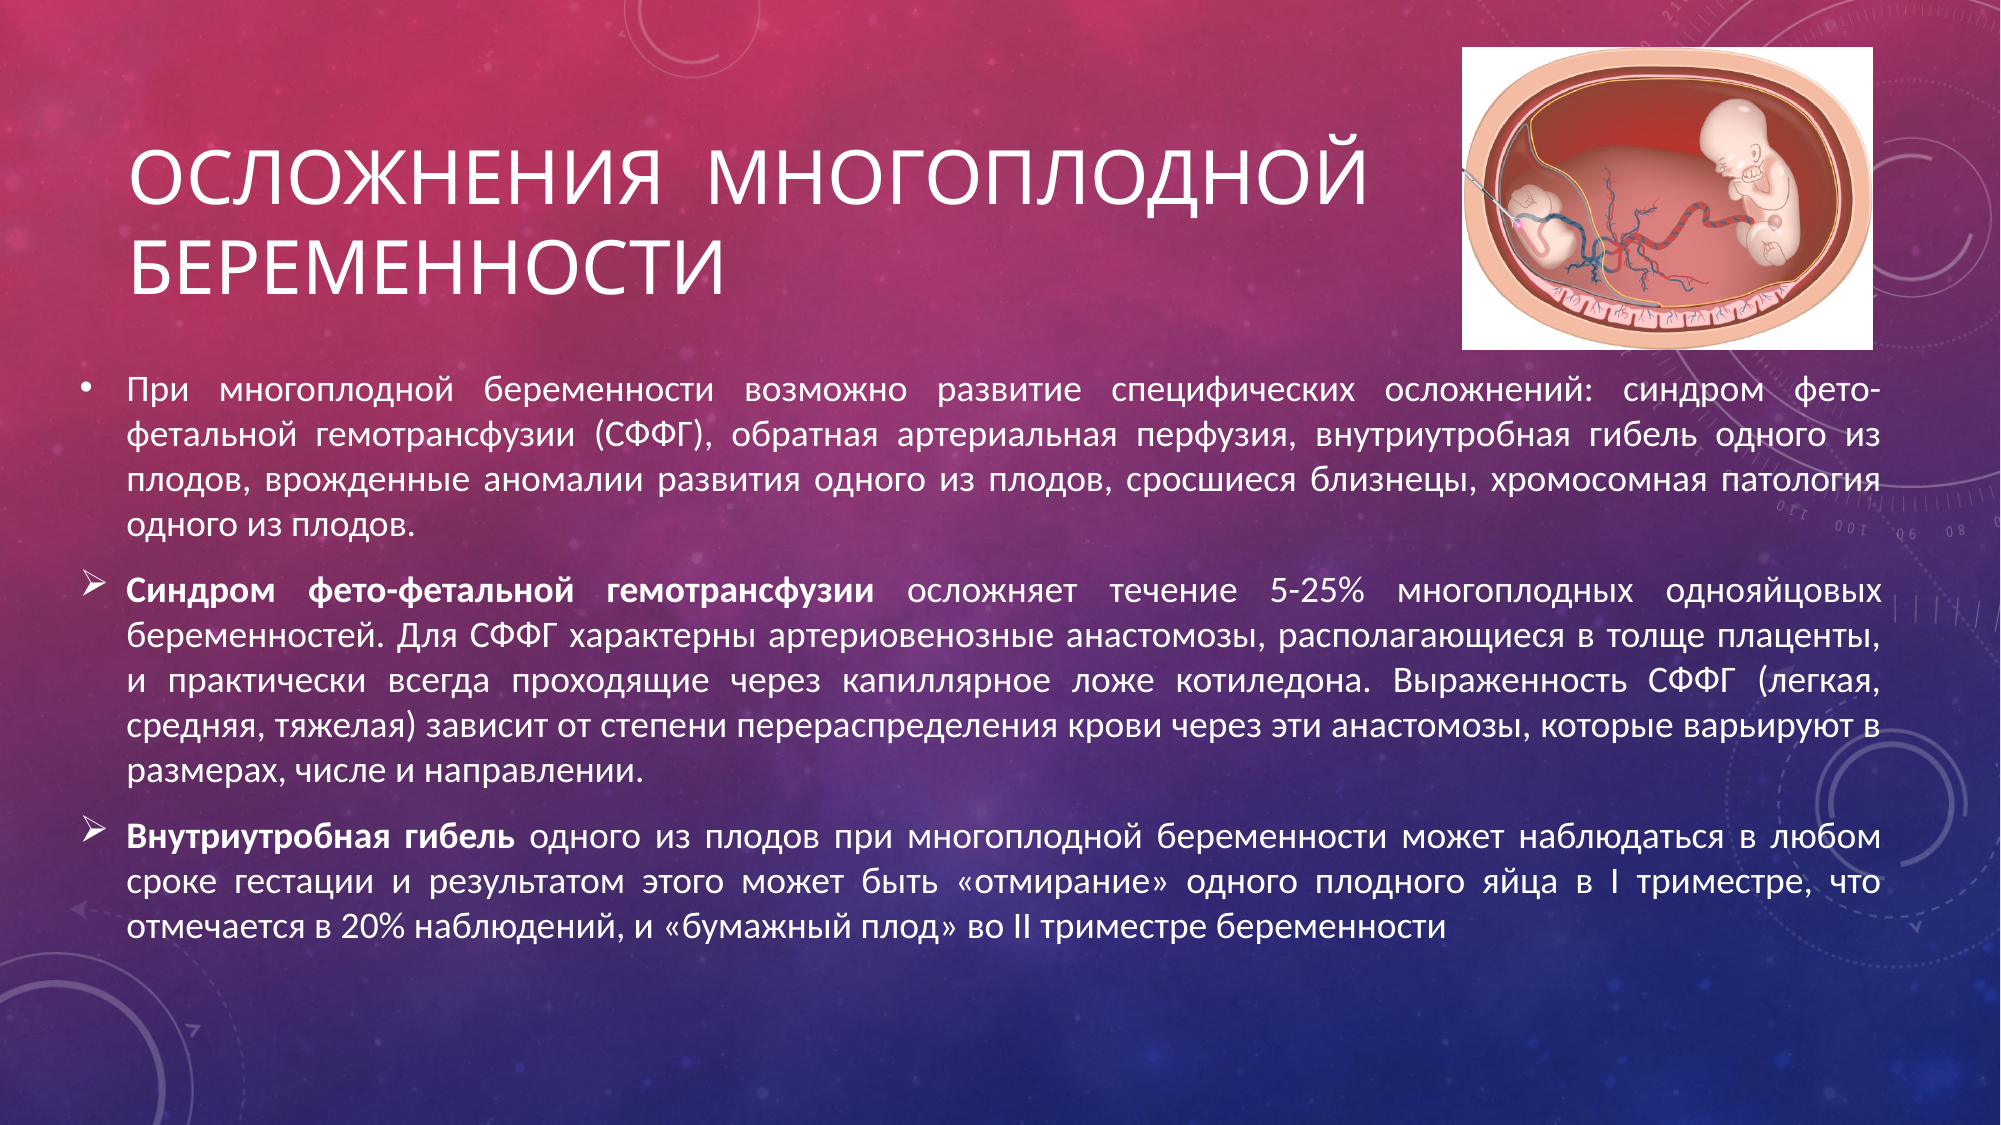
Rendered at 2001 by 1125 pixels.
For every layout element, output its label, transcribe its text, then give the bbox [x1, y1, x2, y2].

list При многоплодной беременности возможно развитие специфических осложнений: синдром фето-фетальной гемотрансфузии (СФФГ), обратная артериальная перфузия, внутриутробная гибель одного из плодов, врожденные аномалии развития одного из плодов, сросшиеся близнецы, хромосомная патология одного из плодов. Синдром фето-фетальной гемотрансфузии осложняет течение 5-25% многоплодных однояйцовых беременностей. Для СФФГ характерны артериовенозные анастомозы, располагающиеся в толще плаценты, и практически всегда проходящие через капиллярное ложе котиледона. Выраженность СФФГ (легкая, средняя, тяжелая) зависит от степени перераспределения крови через эти анастомозы, которые варьируют в размерах, числе и направлении. Внутриутробная гибель одного из плодов при многоплодной беременности может наблюдаться в любом сроке гестации и результатом этого может быть «отмирание» одного плодного яйца в I триместре, что отмечается в 20% наблюдений, и «бумажный плод» во II триместре беременности [64, 301, 1898, 1075]
title Осложнения многоплодной беременности [112, 99, 1455, 301]
picture [0, 0, 2001, 1125]
